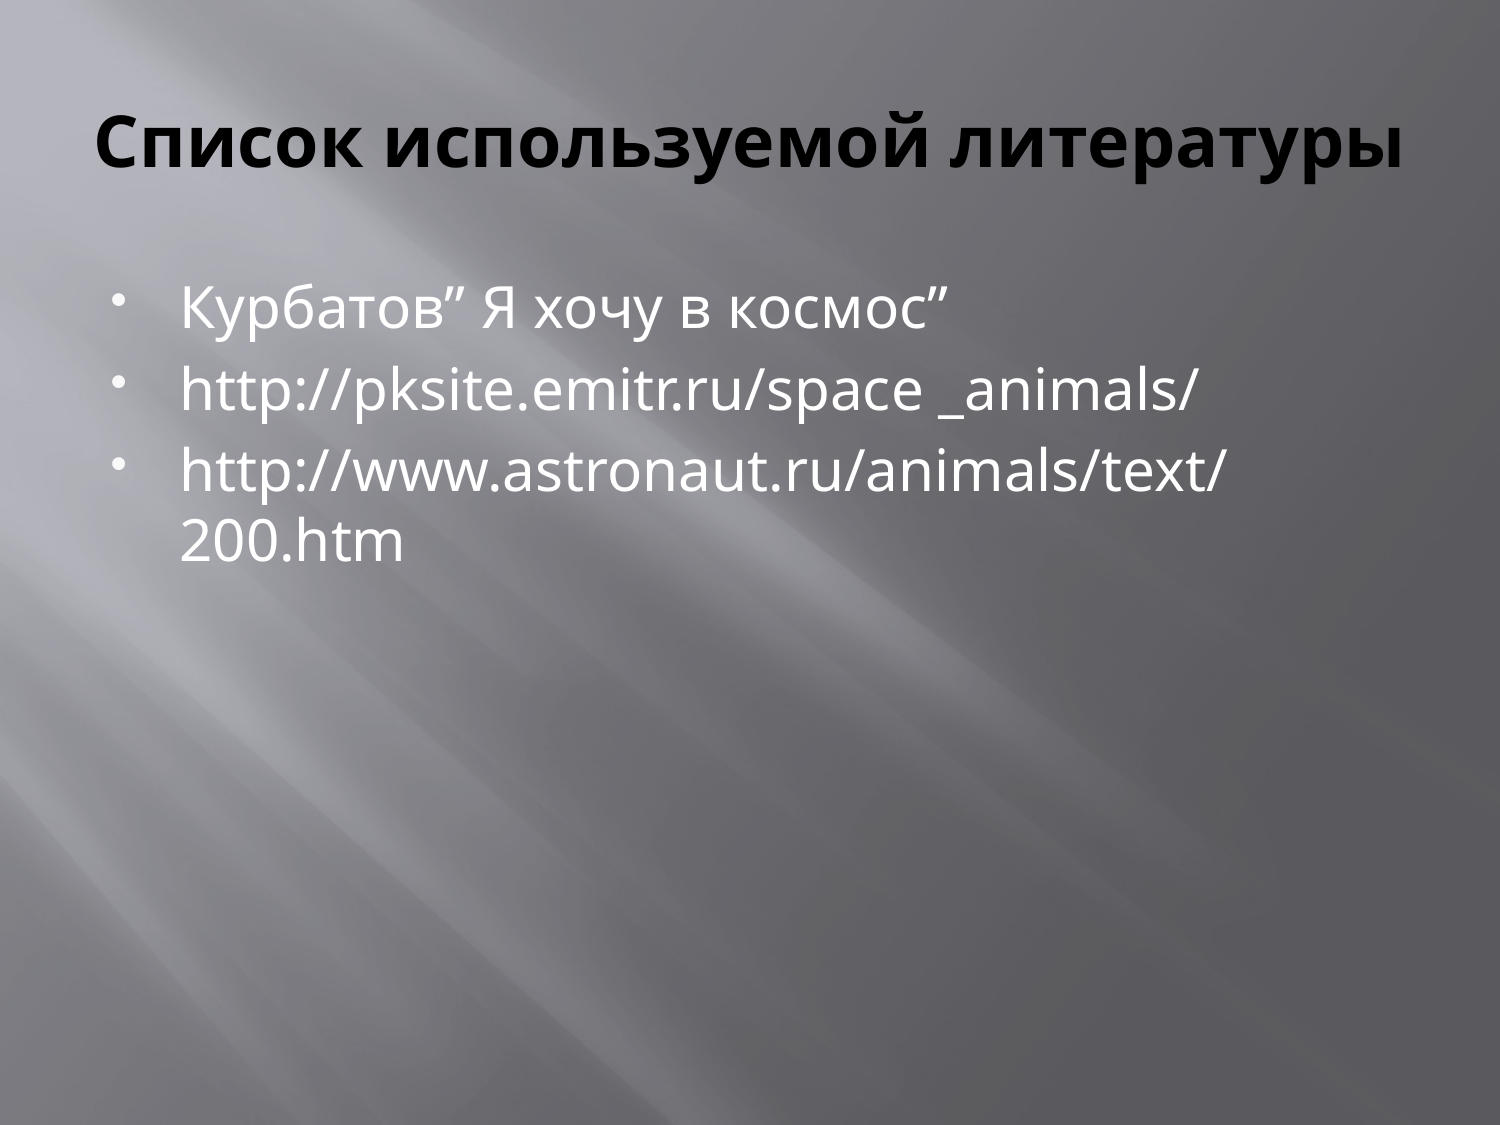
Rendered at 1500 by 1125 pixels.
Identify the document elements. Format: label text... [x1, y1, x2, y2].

title Список используемой литературы [75, 45, 1425, 233]
list Курбатов” Я хочу в космос” http://pksite.emitr.ru/space _animals/ http://www.astronaut.ru/animals/text/200.htm [75, 262, 1425, 1035]
